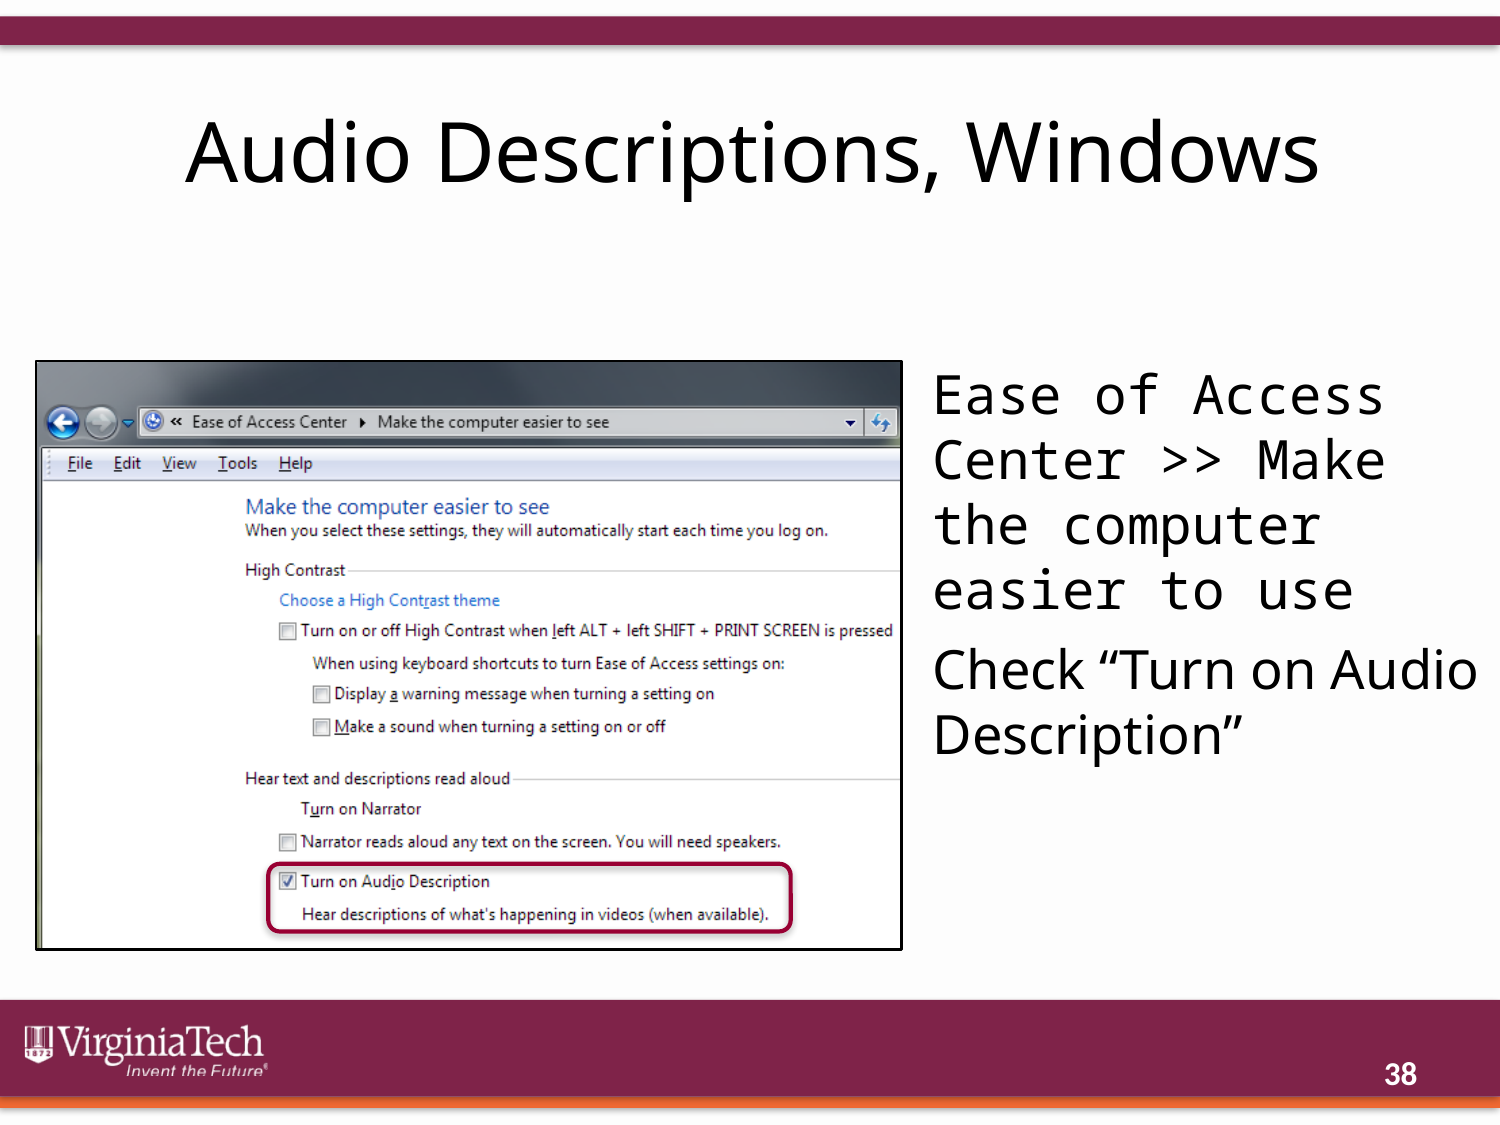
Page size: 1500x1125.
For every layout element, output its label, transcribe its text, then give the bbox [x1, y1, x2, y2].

title Audio Descriptions, Windows [99, 47, 1408, 250]
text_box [37, 362, 901, 949]
slide_number 38 [1074, 1050, 1425, 1095]
list Ease of Access Center >> Make the computer easier to use Check “Turn on Audio Description” [924, 353, 1500, 1073]
